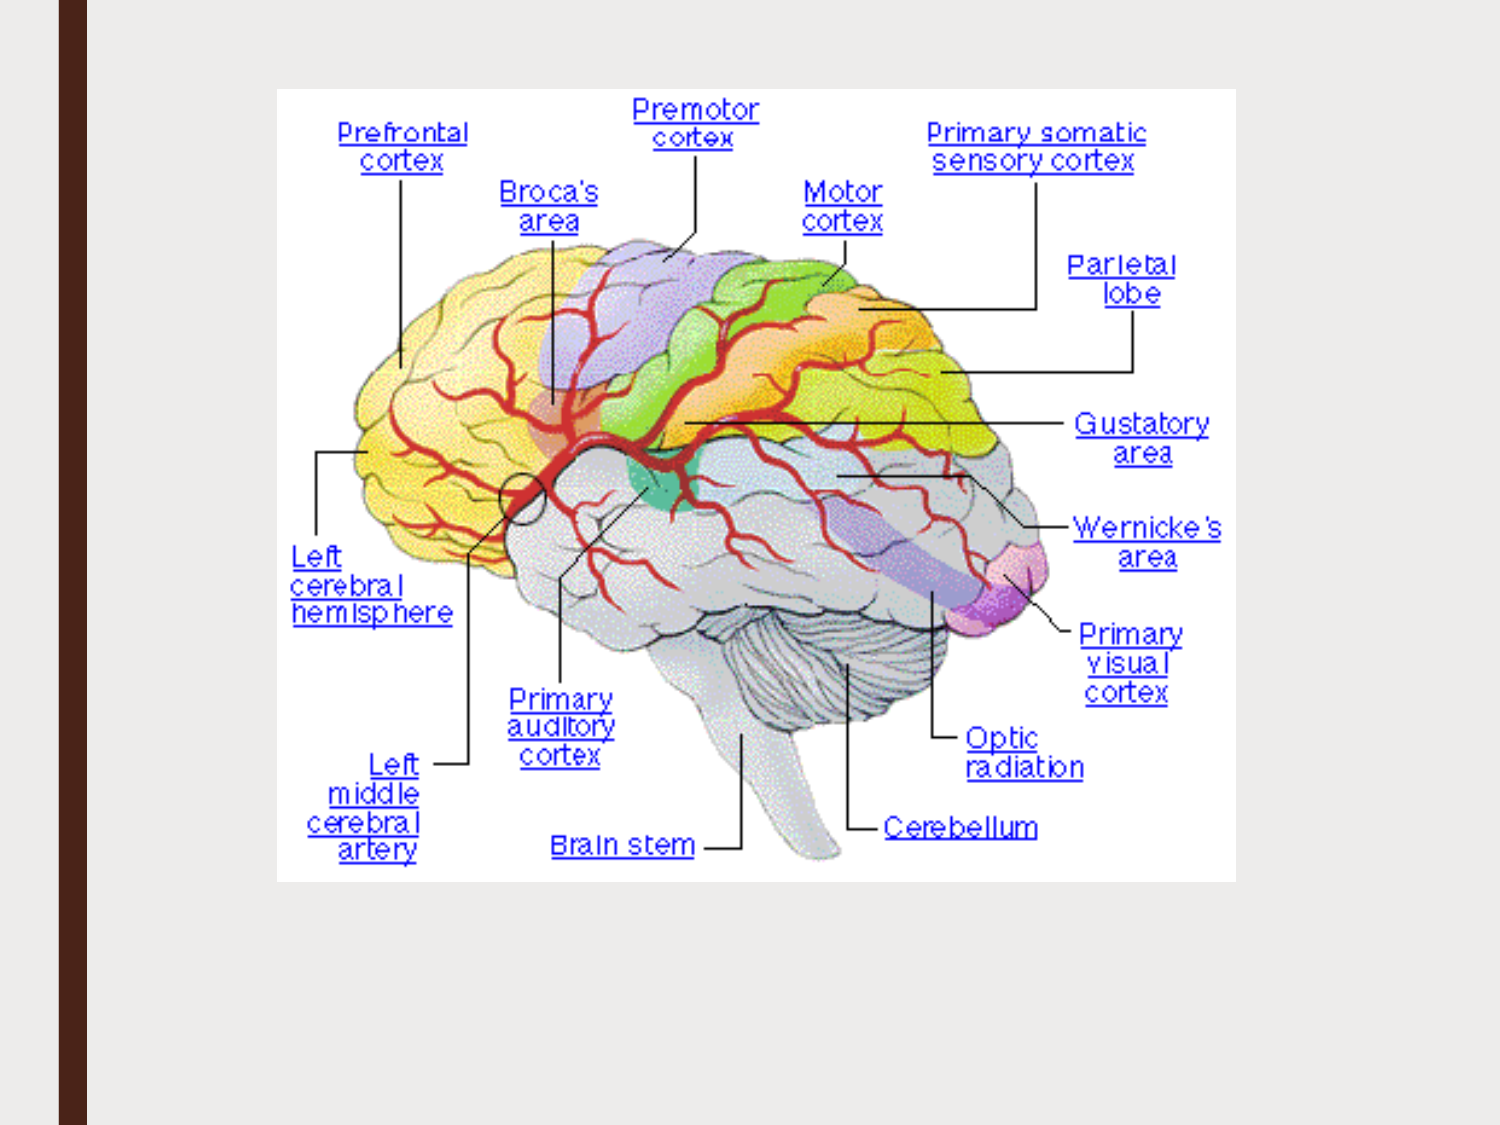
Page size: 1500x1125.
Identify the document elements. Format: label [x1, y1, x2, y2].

picture [277, 89, 1236, 882]
